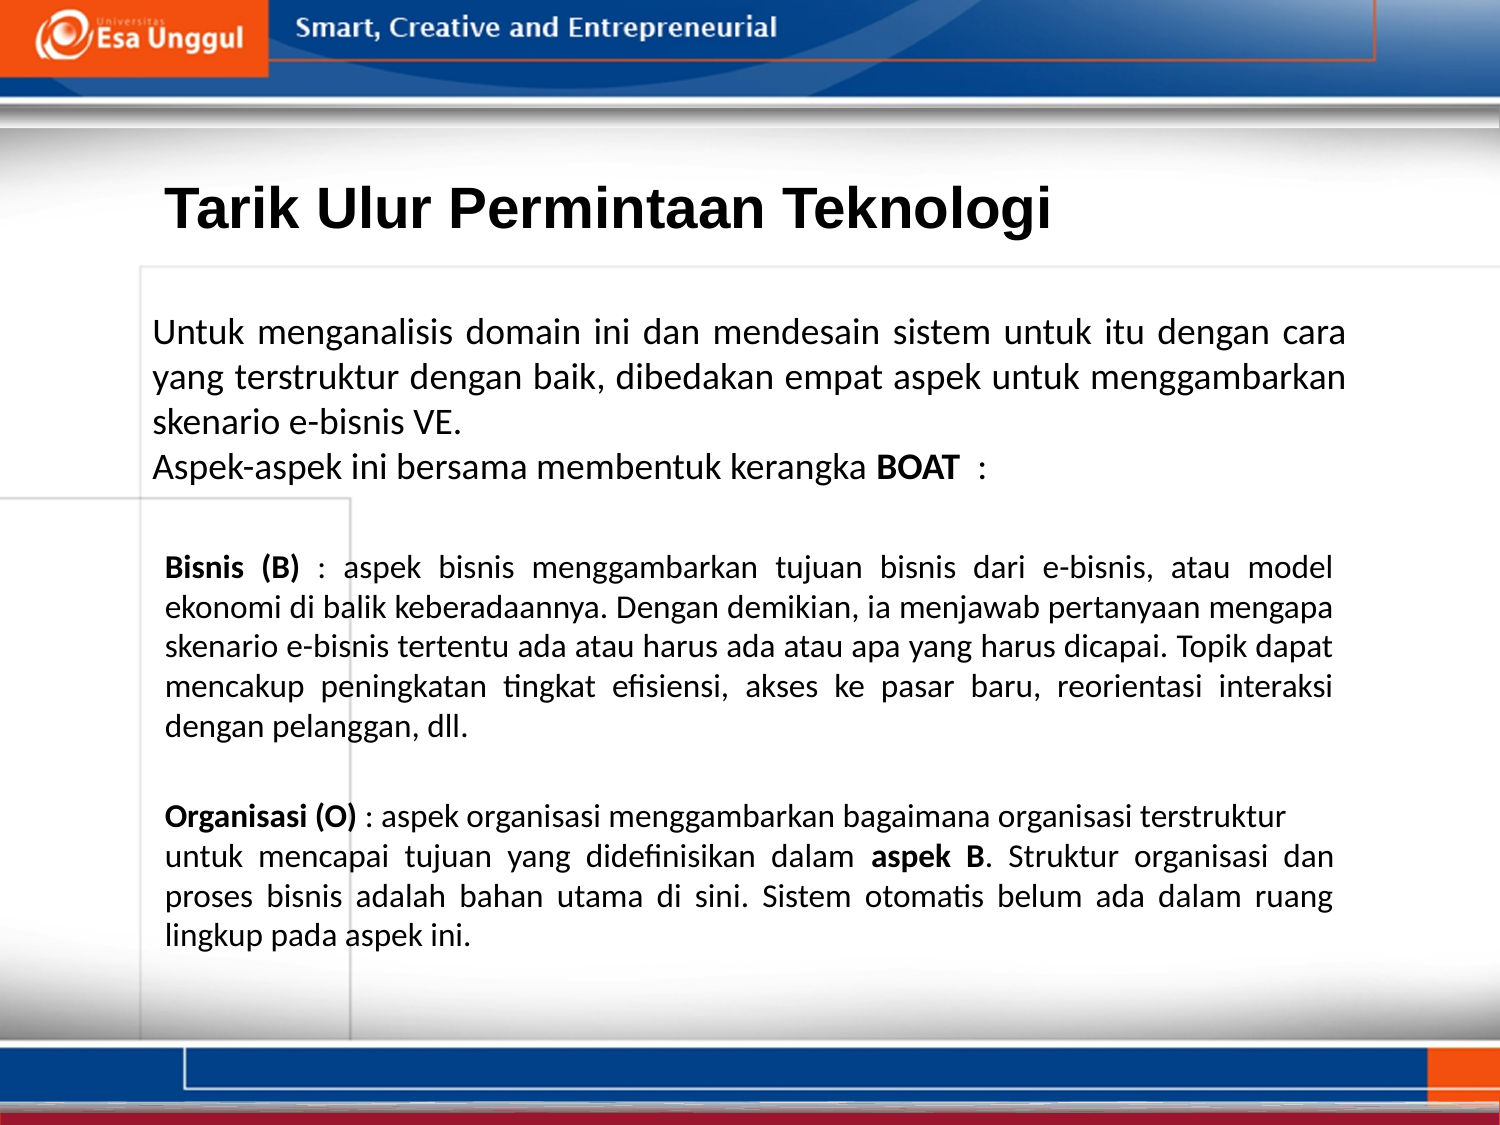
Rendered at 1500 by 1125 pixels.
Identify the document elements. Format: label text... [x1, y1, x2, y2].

picture [0, 0, 1500, 109]
picture [0, 128, 1500, 1101]
text_box Untuk menganalisis domain ini dan mendesain sistem untuk itu dengan cara yang terstruktur dengan baik, dibedakan empat aspek untuk menggambarkan skenario e-bisnis VE. Aspek-aspek ini bersama membentuk kerangka BOAT : [137, 299, 1363, 495]
text_box Organisasi (O) : aspek organisasi menggambarkan bagaimana organisasi terstruktur untuk mencapai tujuan yang didefinisikan dalam aspek B. Struktur organisasi dan proses bisnis adalah bahan utama di sini. Sistem otomatis belum ada dalam ruang lingkup pada aspek ini. [149, 786, 1350, 961]
text_box Tarik Ulur Permintaan Teknologi [150, 162, 1150, 248]
text_box [0, 1113, 1500, 1125]
text_box Bisnis (B) : aspek bisnis menggambarkan tujuan bisnis dari e-bisnis, atau model ekonomi di balik keberadaannya. Dengan demikian, ia menjawab pertanyaan mengapa skenario e-bisnis tertentu ada atau harus ada atau apa yang harus dicapai. Topik dapat mencakup peningkatan tingkat efisiensi, akses ke pasar baru, reorientasi interaksi dengan pelanggan, dll. [149, 537, 1350, 752]
